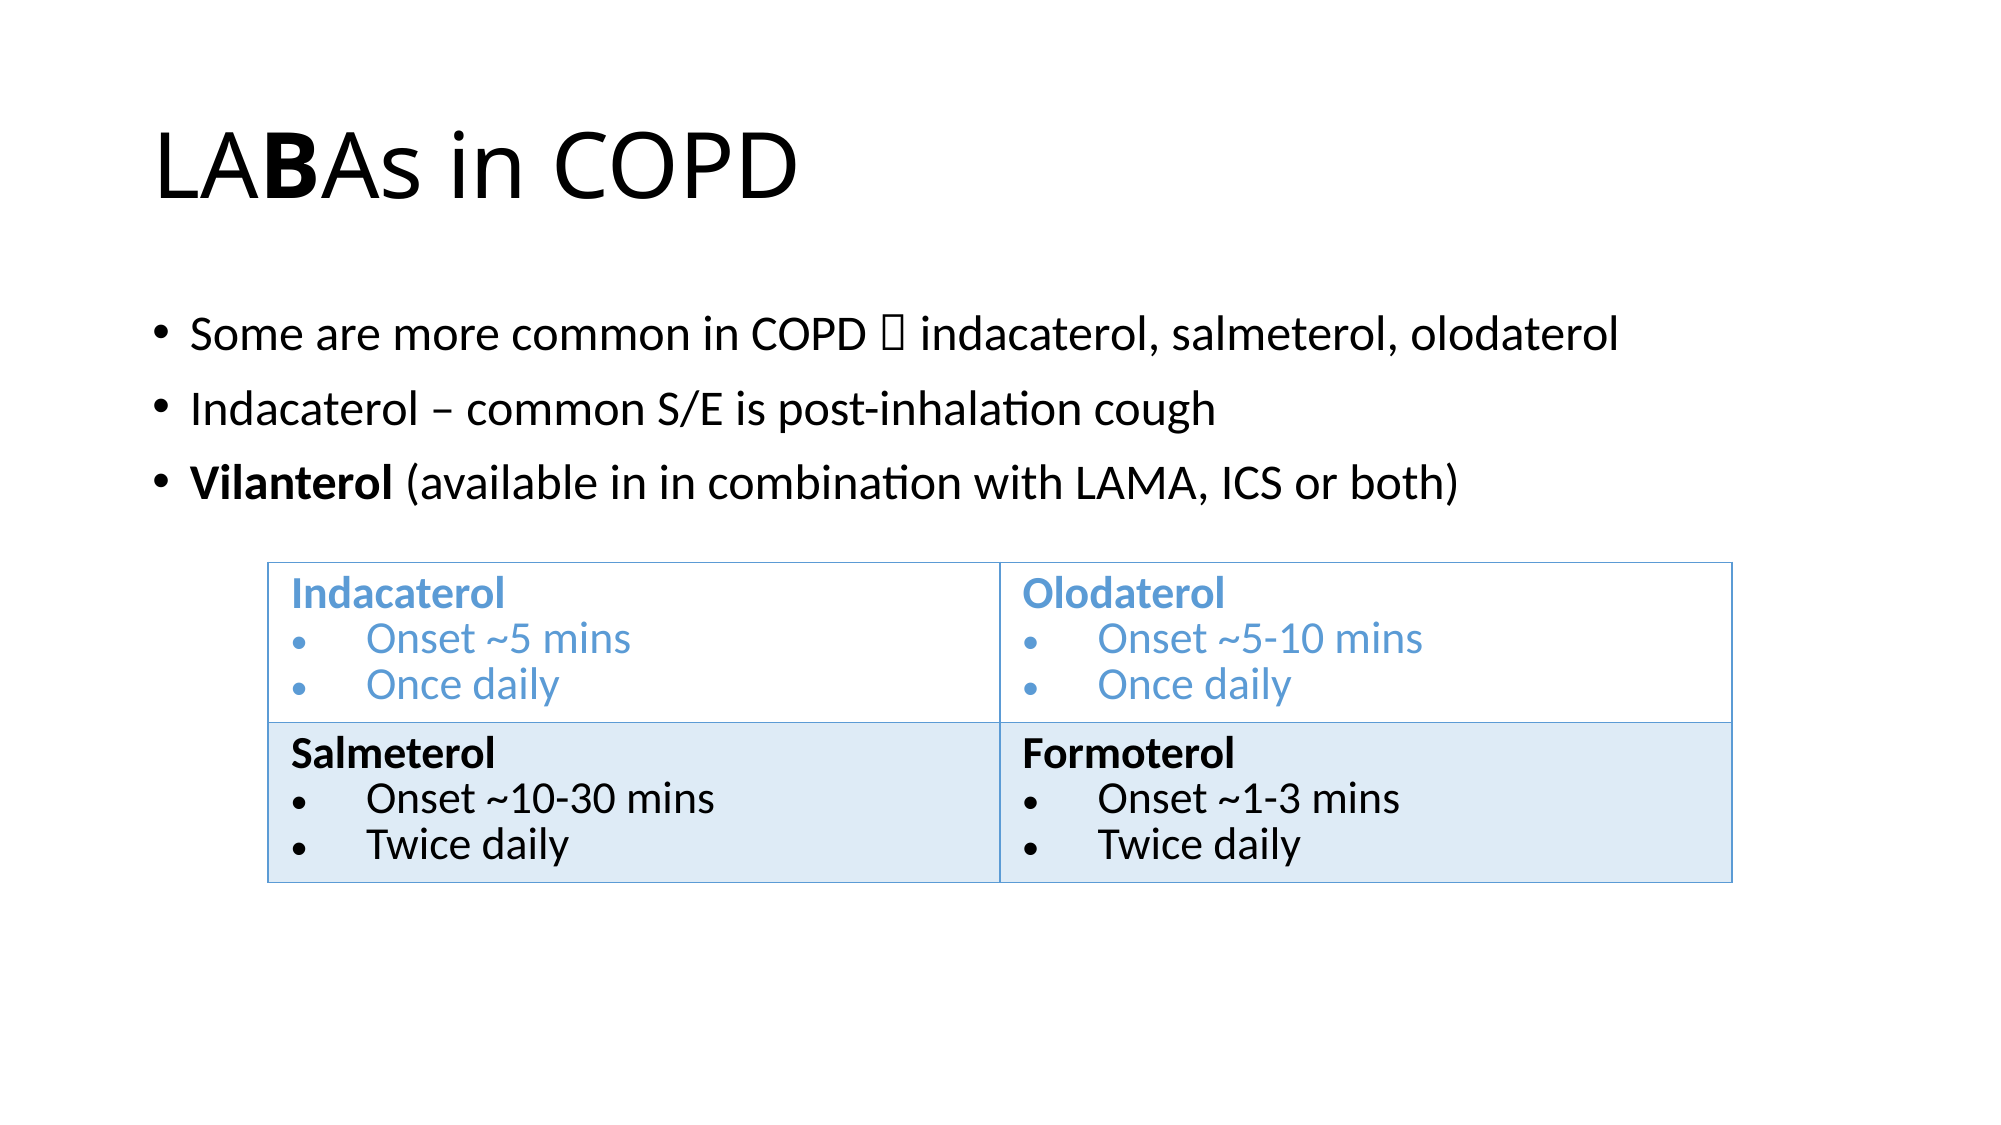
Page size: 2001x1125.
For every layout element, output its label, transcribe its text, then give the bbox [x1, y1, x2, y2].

table_cell Formoterol Onset ~1-3 mins Twice daily [1001, 723, 1731, 882]
title LABAs in COPD [137, 59, 1863, 278]
table_header Indacaterol Onset ~5 mins Once daily [269, 563, 999, 722]
table_header Olodaterol Onset ~5-10 mins Once daily [1001, 563, 1731, 722]
list Some are more common in COPD  indacaterol, salmeterol, olodaterol Indacaterol – common S/E is post-inhalation cough Vilanterol (available in in combination with LAMA, ICS or both) [137, 299, 1863, 1014]
table_cell Salmeterol Onset ~10-30 mins Twice daily [269, 723, 999, 882]
